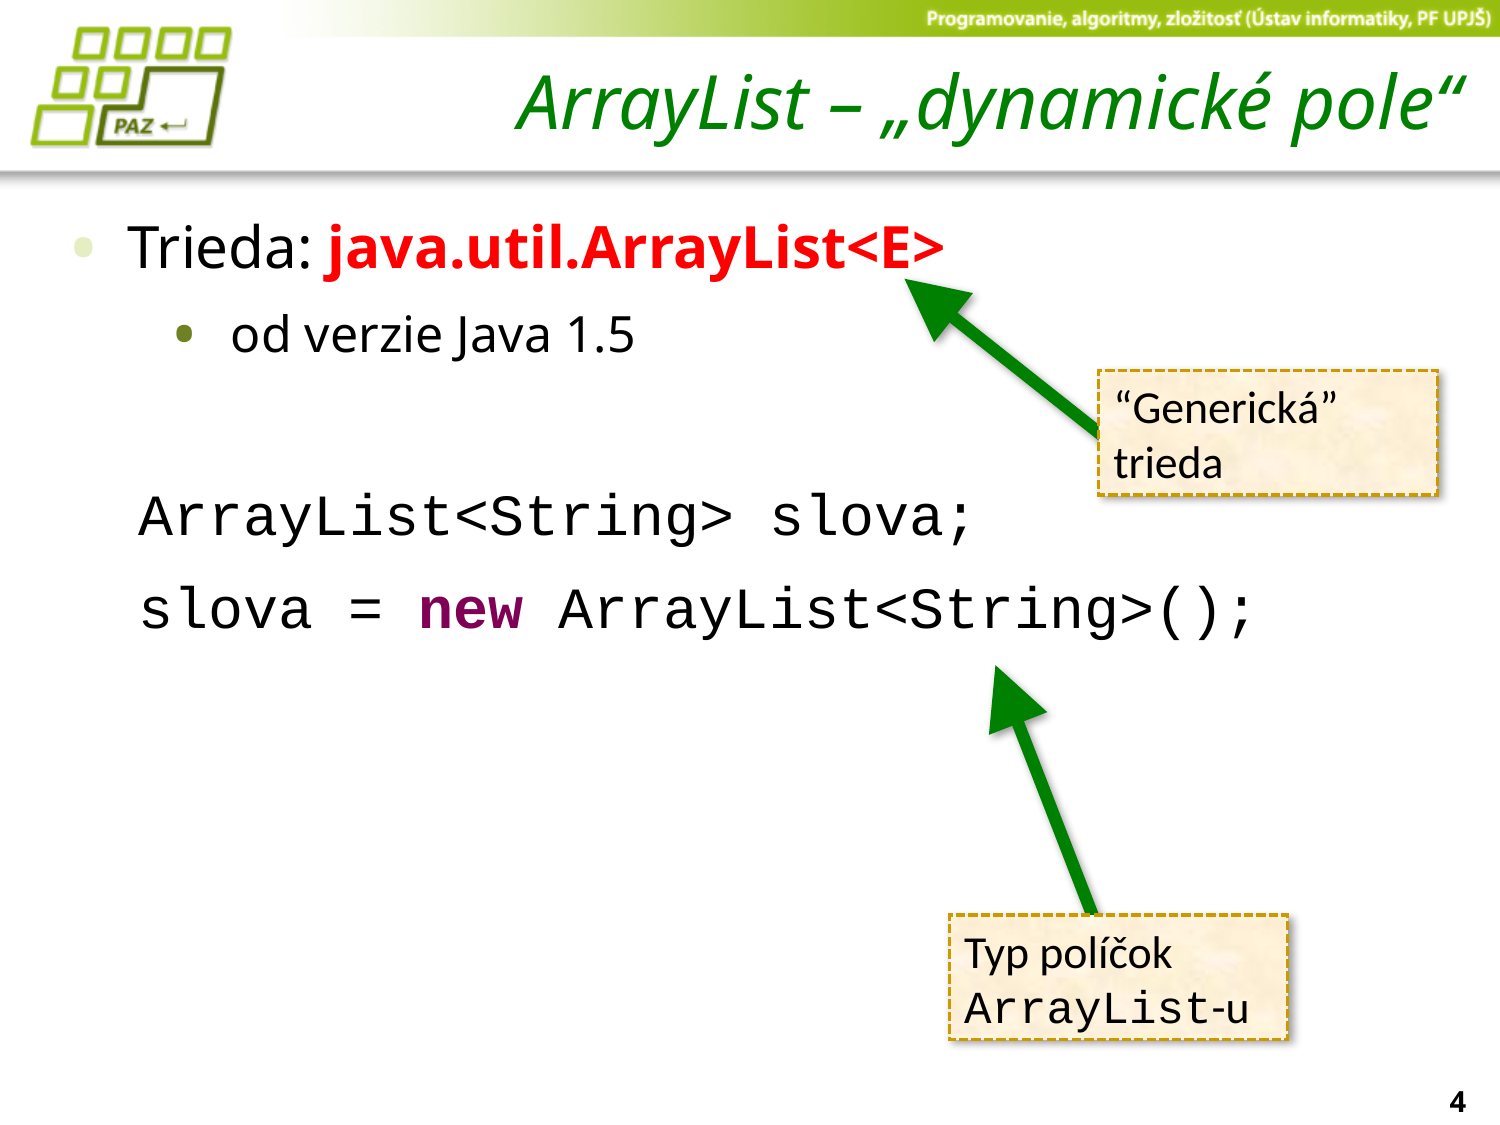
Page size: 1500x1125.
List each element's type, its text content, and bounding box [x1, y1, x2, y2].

list Trieda: java.util.ArrayList<E> od verzie Java 1.5 ArrayList<String> slova; slova = new ArrayList<String>(); [53, 202, 1454, 1080]
picture [0, 0, 1500, 1125]
text_box “Generická” trieda [1098, 370, 1438, 496]
title ArrayList – „dynamické pole“ [343, 46, 1477, 135]
text_box [993, 665, 1092, 912]
text_box [904, 278, 1096, 431]
text_box Typ políčok ArrayList-u [949, 915, 1288, 1040]
